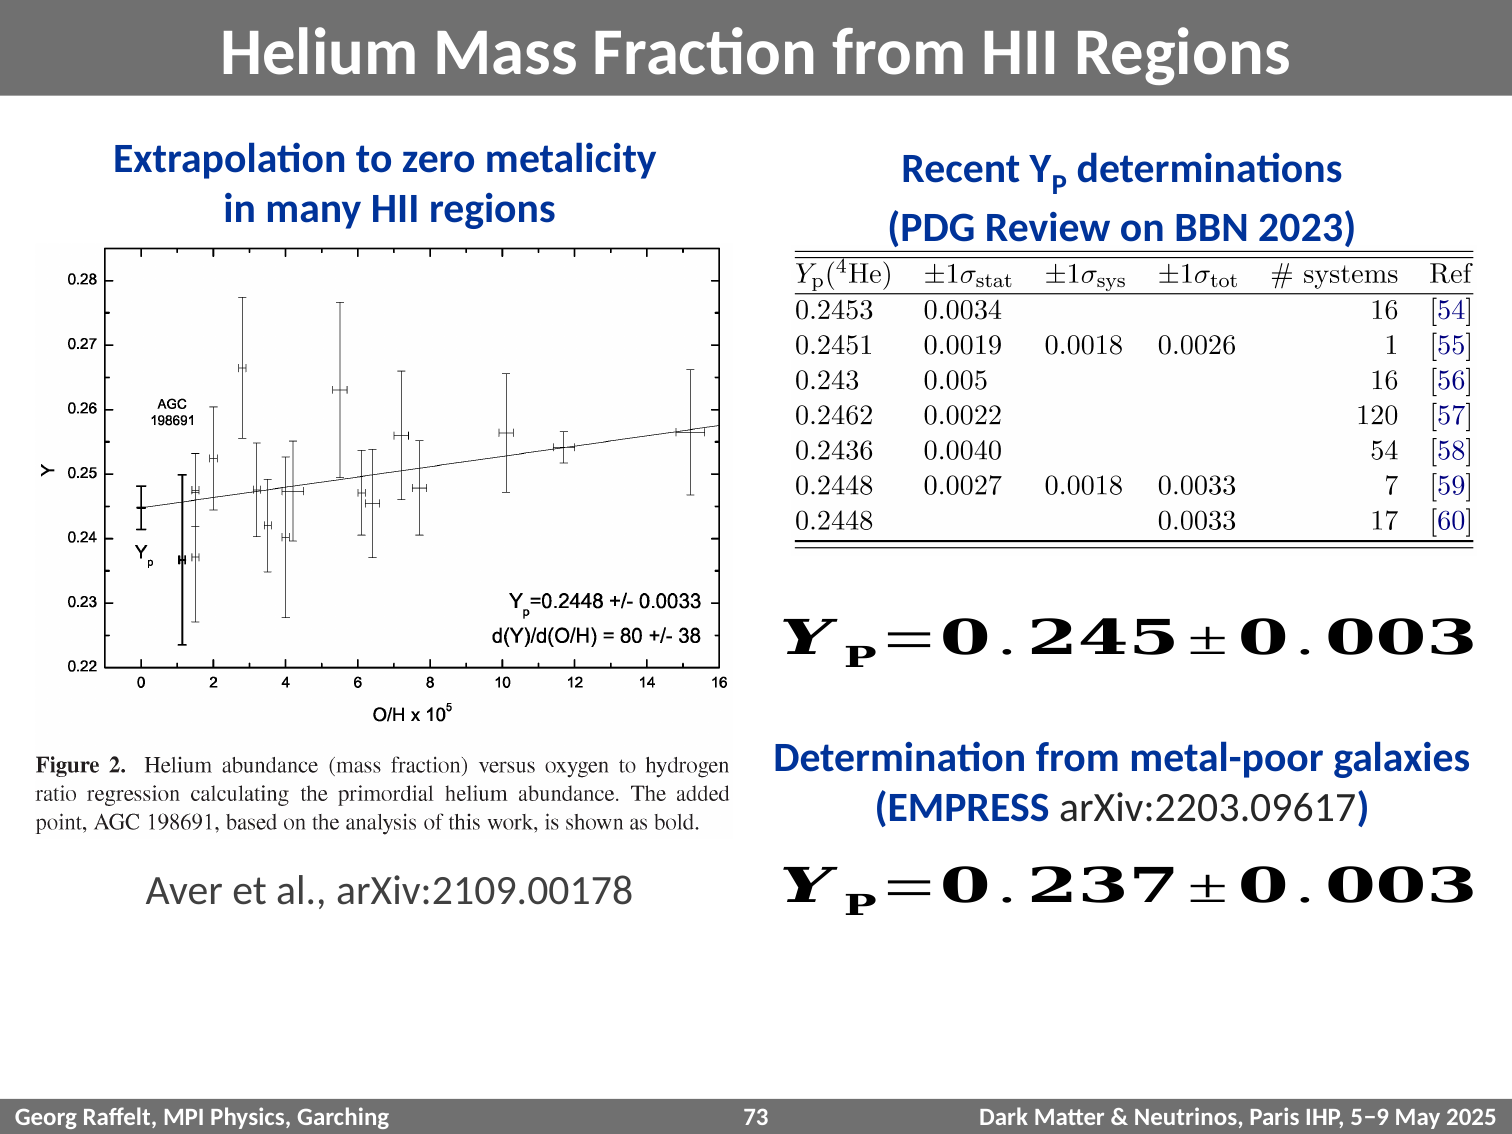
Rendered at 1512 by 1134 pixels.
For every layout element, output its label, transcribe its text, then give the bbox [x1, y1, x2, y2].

text_box Recent YP determinations (PDG Review on BBN 2023) [755, 124, 1489, 258]
text_box Aver et al., arXiv:2109.00178 [23, 855, 756, 921]
text_box Extrapolation to zero metalicity in many HII regions [23, 123, 756, 238]
text_box Determination from metal-poor galaxies (EMPRESS arXiv:2203.09617) [755, 722, 1489, 838]
title Helium Mass Fraction from HII Regions [0, 0, 1512, 96]
picture [791, 244, 1477, 556]
picture [35, 243, 733, 839]
